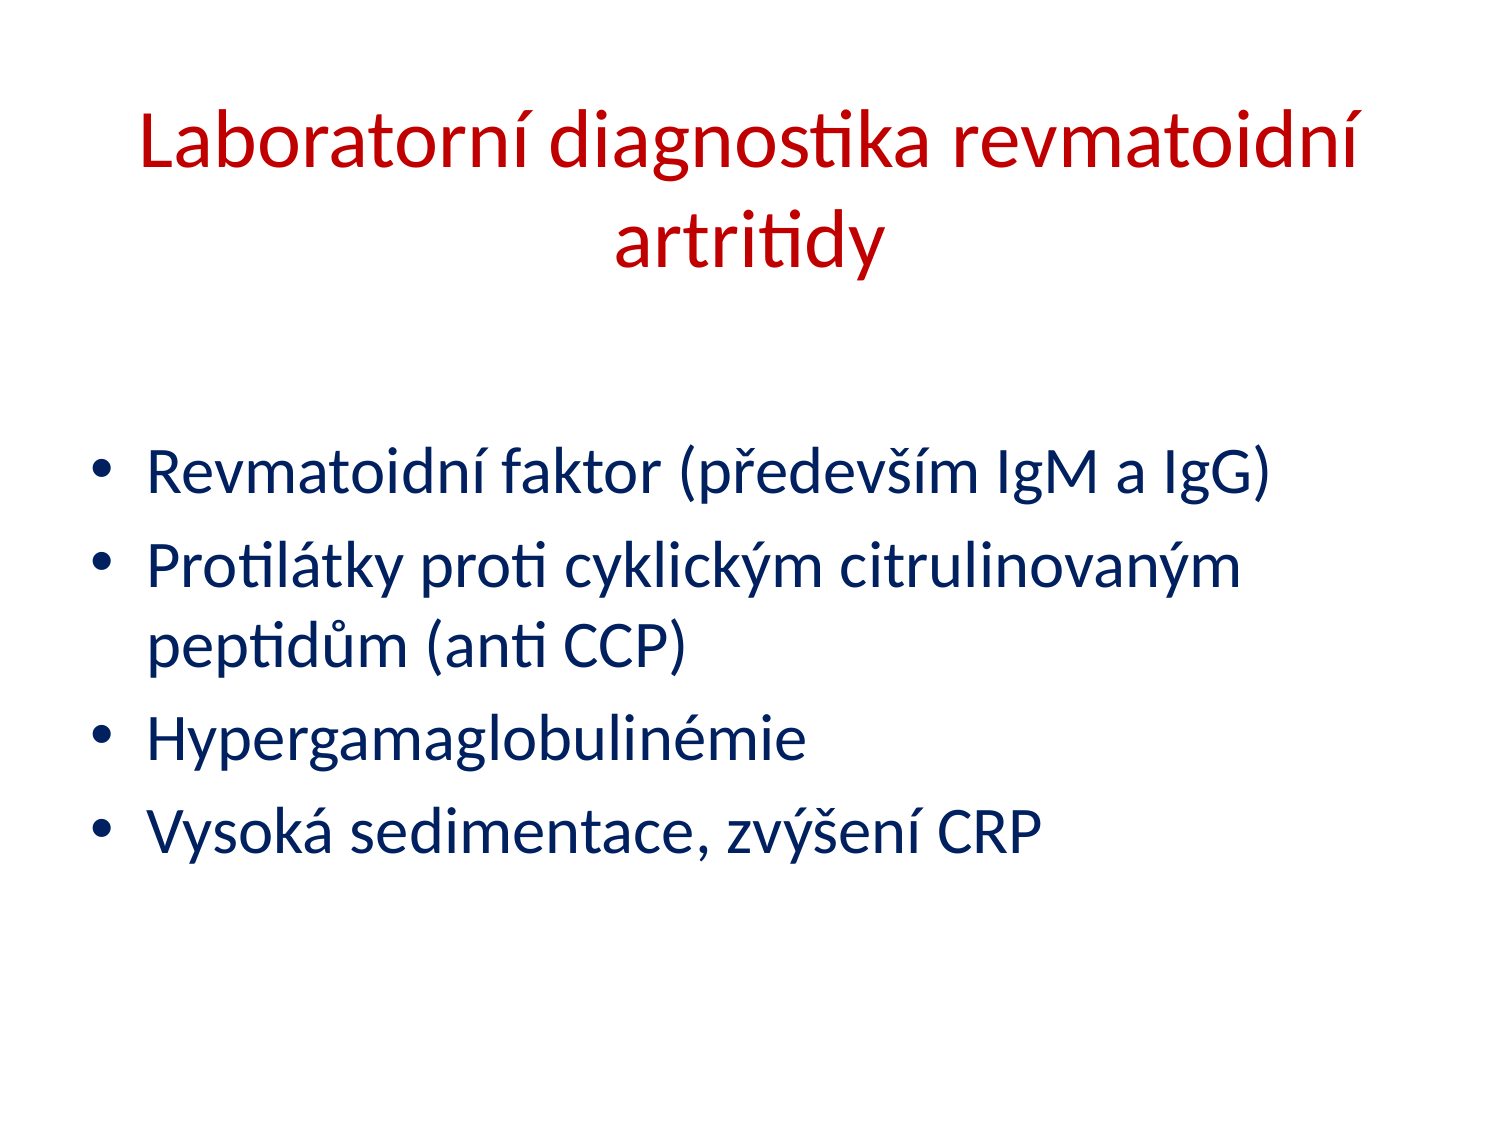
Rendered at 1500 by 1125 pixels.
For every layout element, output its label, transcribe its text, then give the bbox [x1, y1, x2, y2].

title Laboratorní diagnostika revmatoidní artritidy [75, 90, 1425, 279]
list Revmatoidní faktor (především IgM a IgG) Protilátky proti cyklickým citrulinovaným peptidům (anti CCP) Hypergamaglobulinémie Vysoká sedimentace, zvýšení CRP [75, 326, 1425, 1005]
